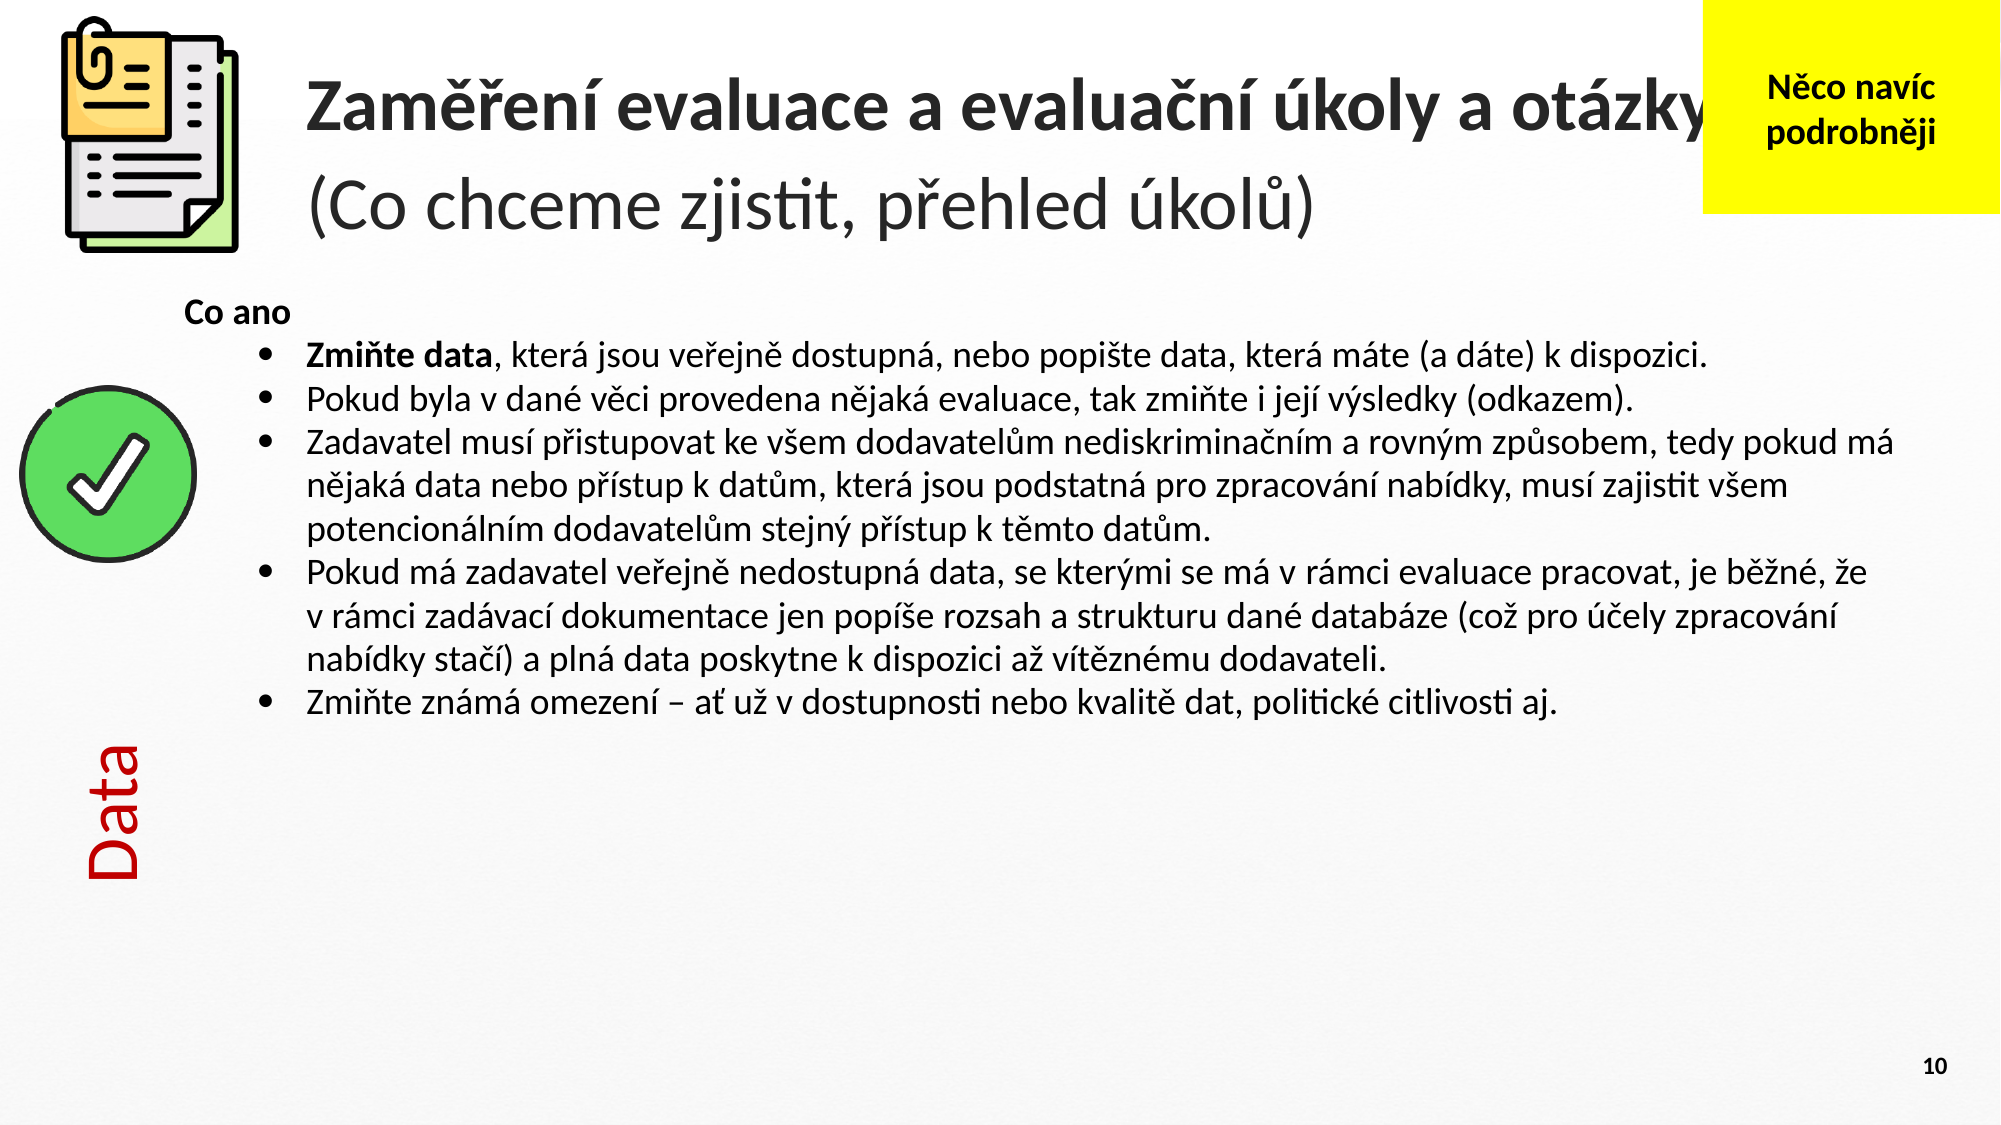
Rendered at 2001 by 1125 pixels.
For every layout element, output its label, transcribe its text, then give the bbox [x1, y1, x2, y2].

table_header Co ano Zmiňte data, která jsou veřejně dostupná, nebo popište data, která máte (a dáte) k dispozici. Pokud byla v dané věci provedena nějaká evaluace, tak zmiňte i její výsledky (odkazem). Zadavatel musí přistupovat ke všem dodavatelům nediskriminačním a rovným způsobem, tedy pokud má nějaká data nebo přístup k datům, která jsou podstatná pro zpracování nabídky, musí zajistit všem potencionálním dodavatelům stejný přístup k těmto datům. Pokud má zadavatel veřejně nedostupná data, se kterými se má v rámci evaluace pracovat, je běžné, že v rámci zadávací dokumentace jen popíše rozsah a strukturu dané databáze (což pro účely zpracování nabídky stačí) a plná data poskytne k dispozici až vítěznému dodavateli. Zmiňte známá omezení – ať už v dostupnosti nebo kvalitě dat, politické citlivosti aj. [173, 291, 1951, 1035]
text_box Něco navíc podrobněji [1701, 0, 2000, 216]
text_box Data [55, 623, 160, 1004]
picture [30, 15, 269, 254]
title Zaměření evaluace a evaluační úkoly a otázky (Co chceme zjistit, přehled úkolů) [291, 30, 1921, 253]
text_box 10 [1872, 1041, 1963, 1100]
picture [18, 384, 198, 564]
